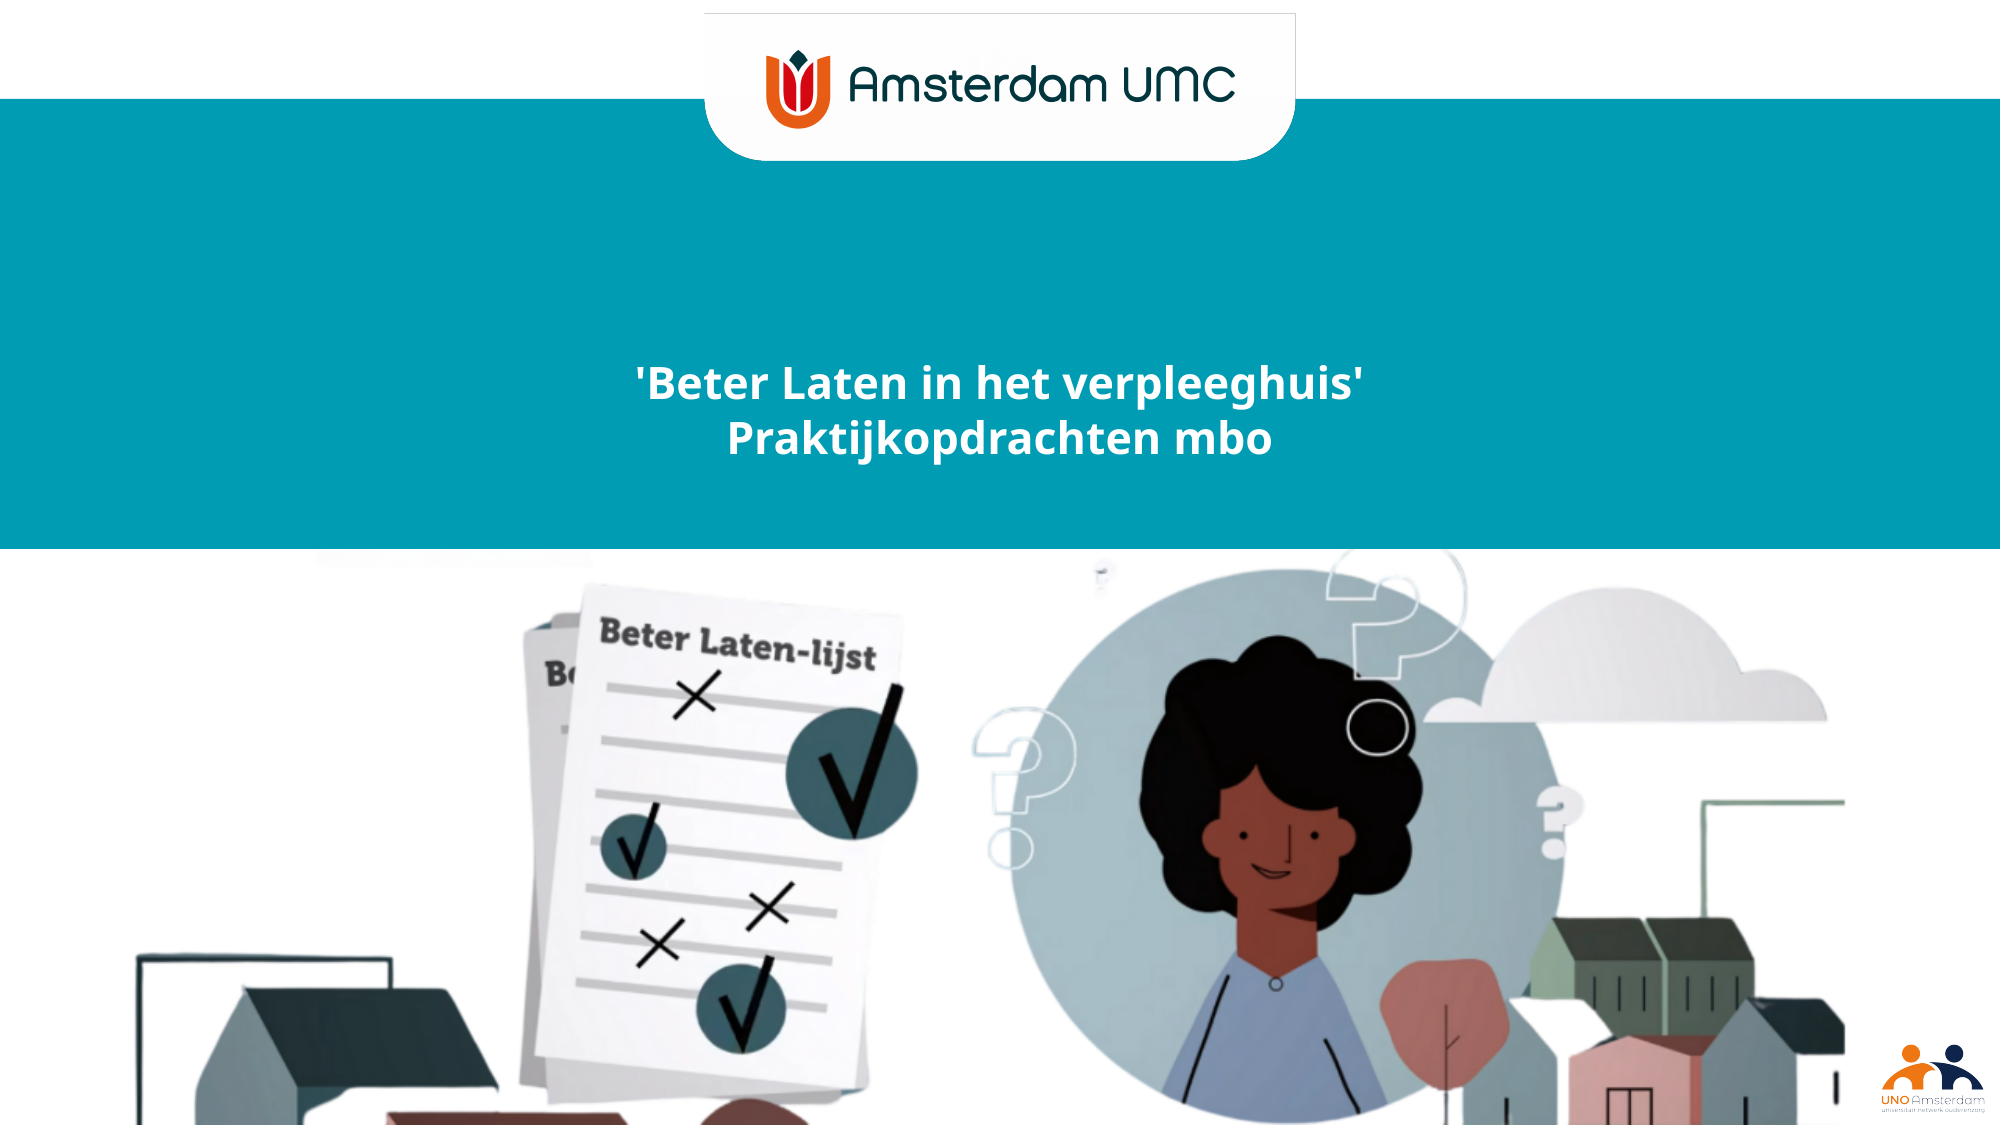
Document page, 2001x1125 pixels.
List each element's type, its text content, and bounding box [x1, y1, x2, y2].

picture [0, 549, 2000, 1125]
title 'Beter Laten in het verpleeghuis' Praktijkopdrachten mbo [116, 344, 1884, 534]
picture [704, 0, 1296, 163]
